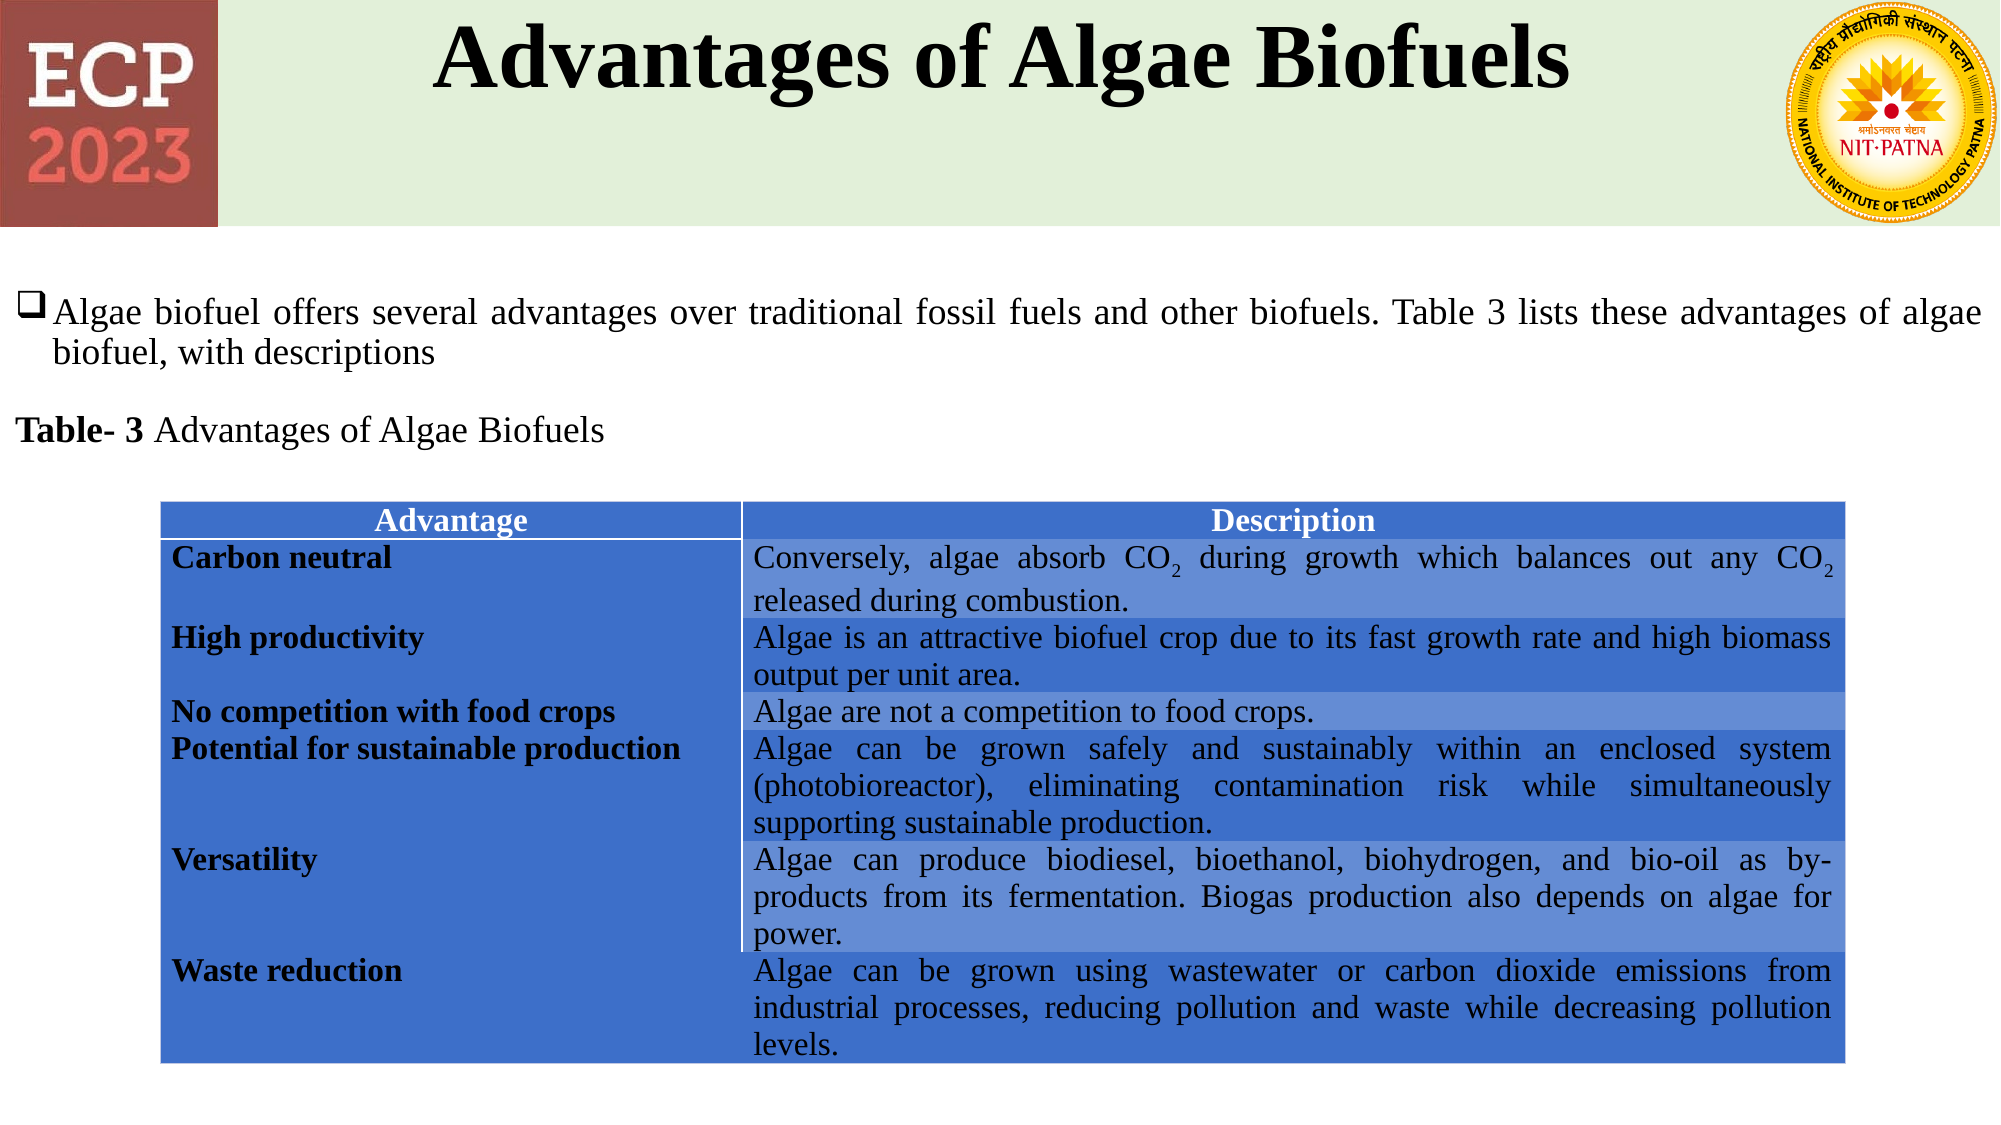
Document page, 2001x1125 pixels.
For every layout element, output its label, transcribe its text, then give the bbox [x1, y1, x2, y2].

table_cell Algae can be grown using wastewater or carbon dioxide emissions from industrial processes, reducing pollution and waste while decreasing pollution levels. [742, 952, 1845, 1063]
table_cell No competition with food crops [161, 692, 741, 730]
table_cell Versatility [161, 841, 741, 952]
title Advantages of Algae Biofuels [218, 0, 1782, 227]
picture [0, 0, 218, 227]
table_cell Waste reduction [161, 952, 742, 1063]
table_header Advantage [161, 502, 741, 538]
table_cell Algae is an attractive biofuel crop due to its fast growth rate and high biomass output per unit area. [743, 618, 1845, 692]
table_cell Algae are not a competition to food crops. [743, 692, 1845, 730]
table_cell Algae can produce biodiesel, bioethanol, biohydrogen, and bio-oil as by-products from its fermentation. Biogas production also depends on algae for power. [743, 841, 1845, 952]
table_cell High productivity [161, 618, 741, 692]
picture [1782, 0, 2000, 227]
list Algae biofuel offers several advantages over traditional fossil fuels and other biofuels. Table 3 lists these advantages of algae biofuel, with descriptions Table- 3 Advantages of Algae Biofuels [0, 284, 2000, 1125]
table_cell Carbon neutral [161, 540, 741, 618]
table_cell Conversely, algae absorb CO2 during growth which balances out any CO2 released during combustion. [743, 539, 1845, 618]
table_cell Algae can be grown safely and sustainably within an enclosed system (photobioreactor), eliminating contamination risk while simultaneously supporting sustainable production. [743, 730, 1845, 841]
table_cell Potential for sustainable production [161, 730, 741, 841]
table_header Description [743, 502, 1845, 539]
